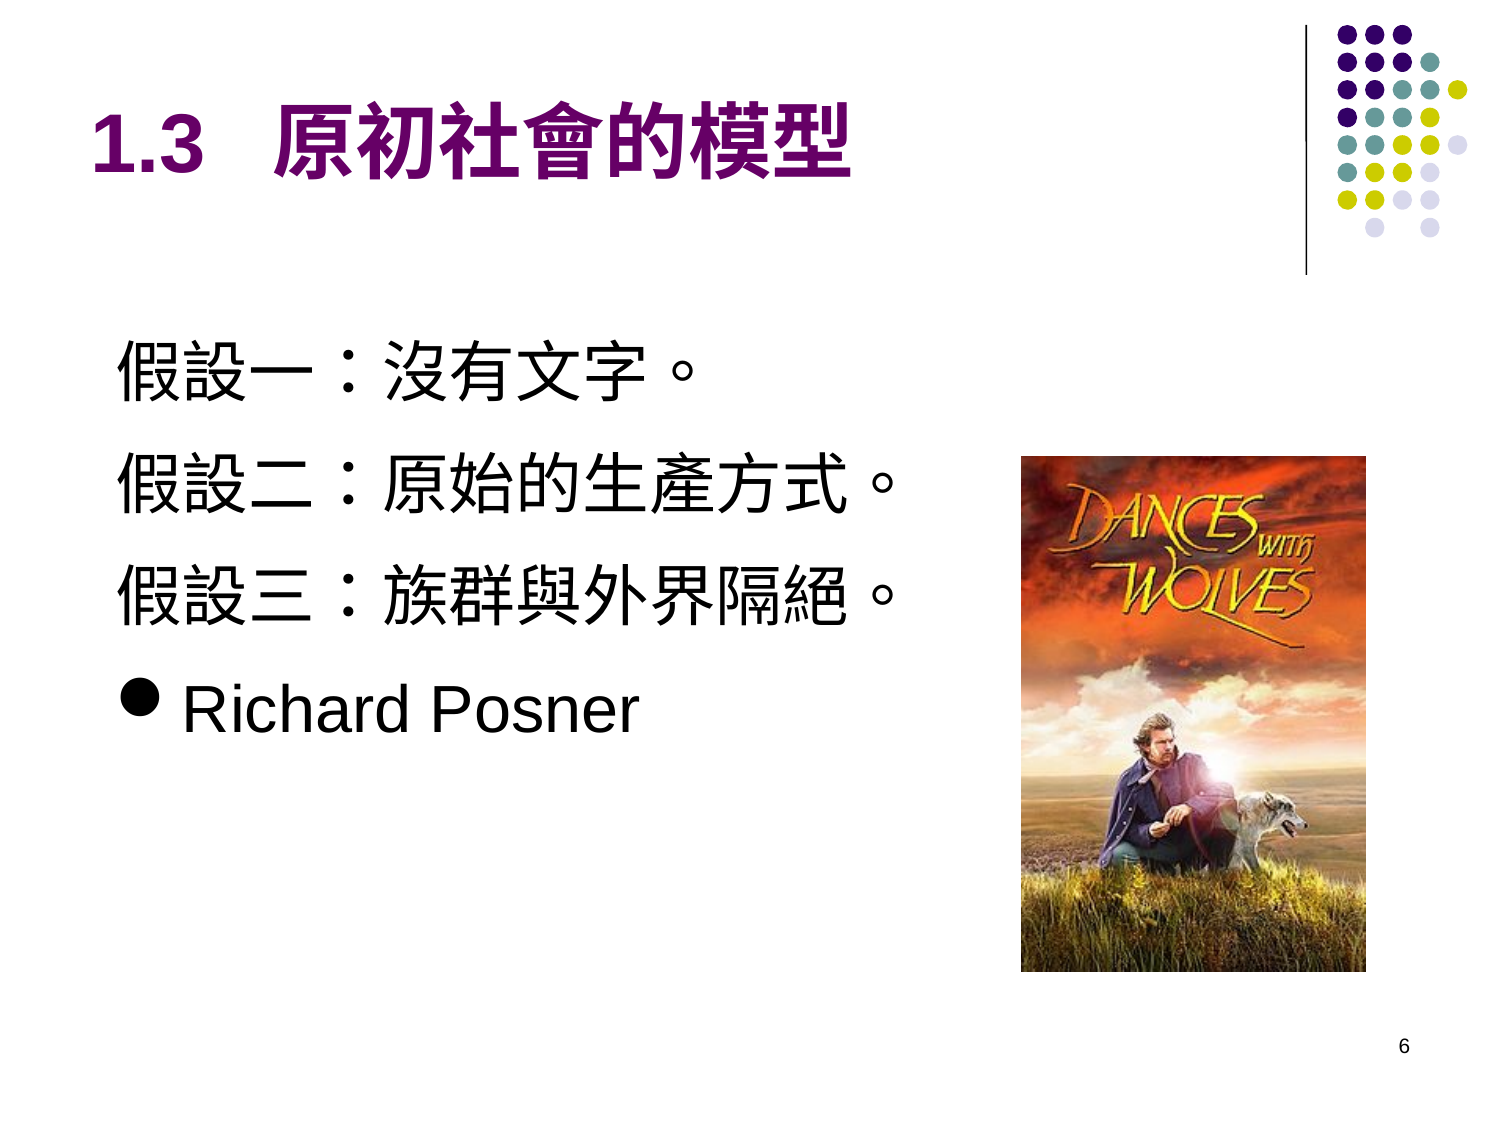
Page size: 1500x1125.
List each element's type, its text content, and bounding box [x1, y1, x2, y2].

picture [1021, 455, 1366, 973]
list 假設一：沒有文字。 假設二：原始的生產方式。 假設三：族群與外界隔絕。 Richard Posner [100, 290, 963, 983]
title 1.3 原初社會的模型 [74, 19, 1294, 197]
slide_number 6 [1074, 1024, 1426, 1101]
